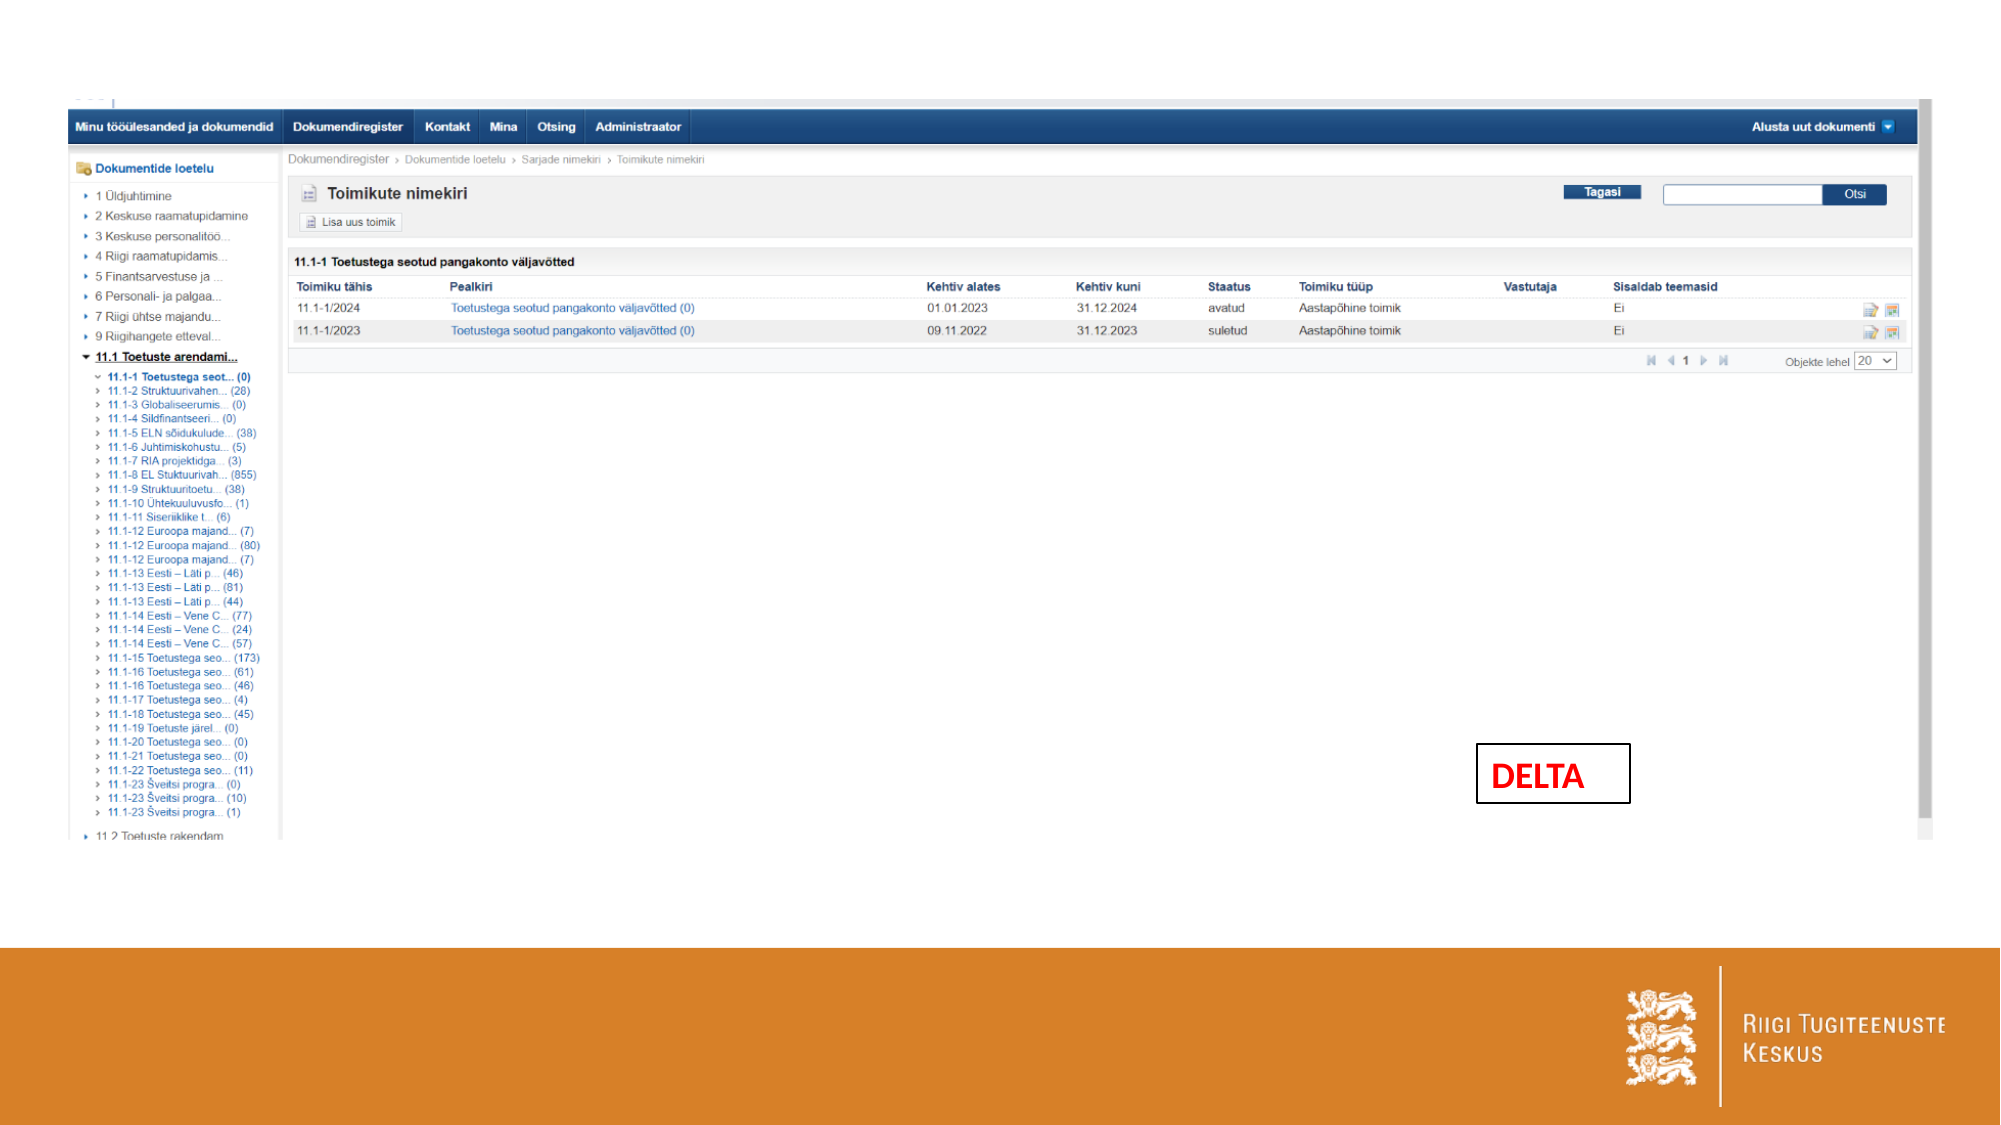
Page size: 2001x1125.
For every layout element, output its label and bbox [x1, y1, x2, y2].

picture [62, 98, 1938, 850]
